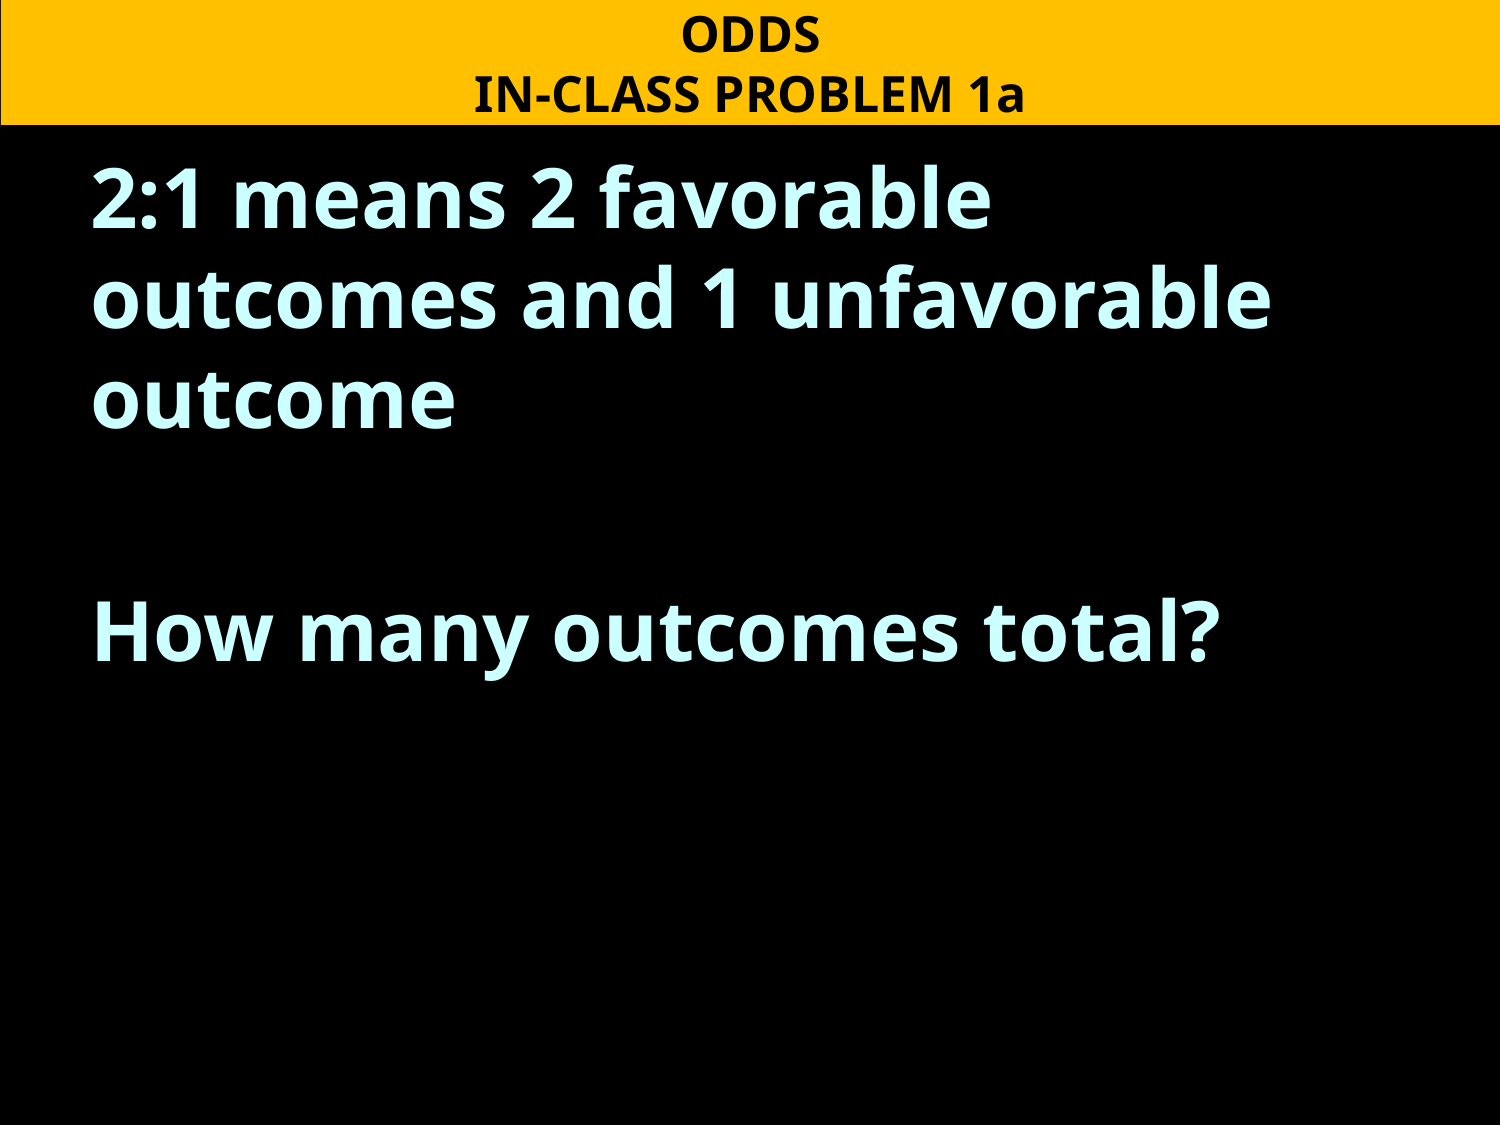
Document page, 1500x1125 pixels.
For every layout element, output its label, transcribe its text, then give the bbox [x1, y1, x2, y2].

list 2:1 means 2 favorable outcomes and 1 unfavorable outcome How many outcomes total? [75, 137, 1425, 1063]
text_box ODDS IN-CLASS PROBLEM 1a [0, 0, 1500, 125]
